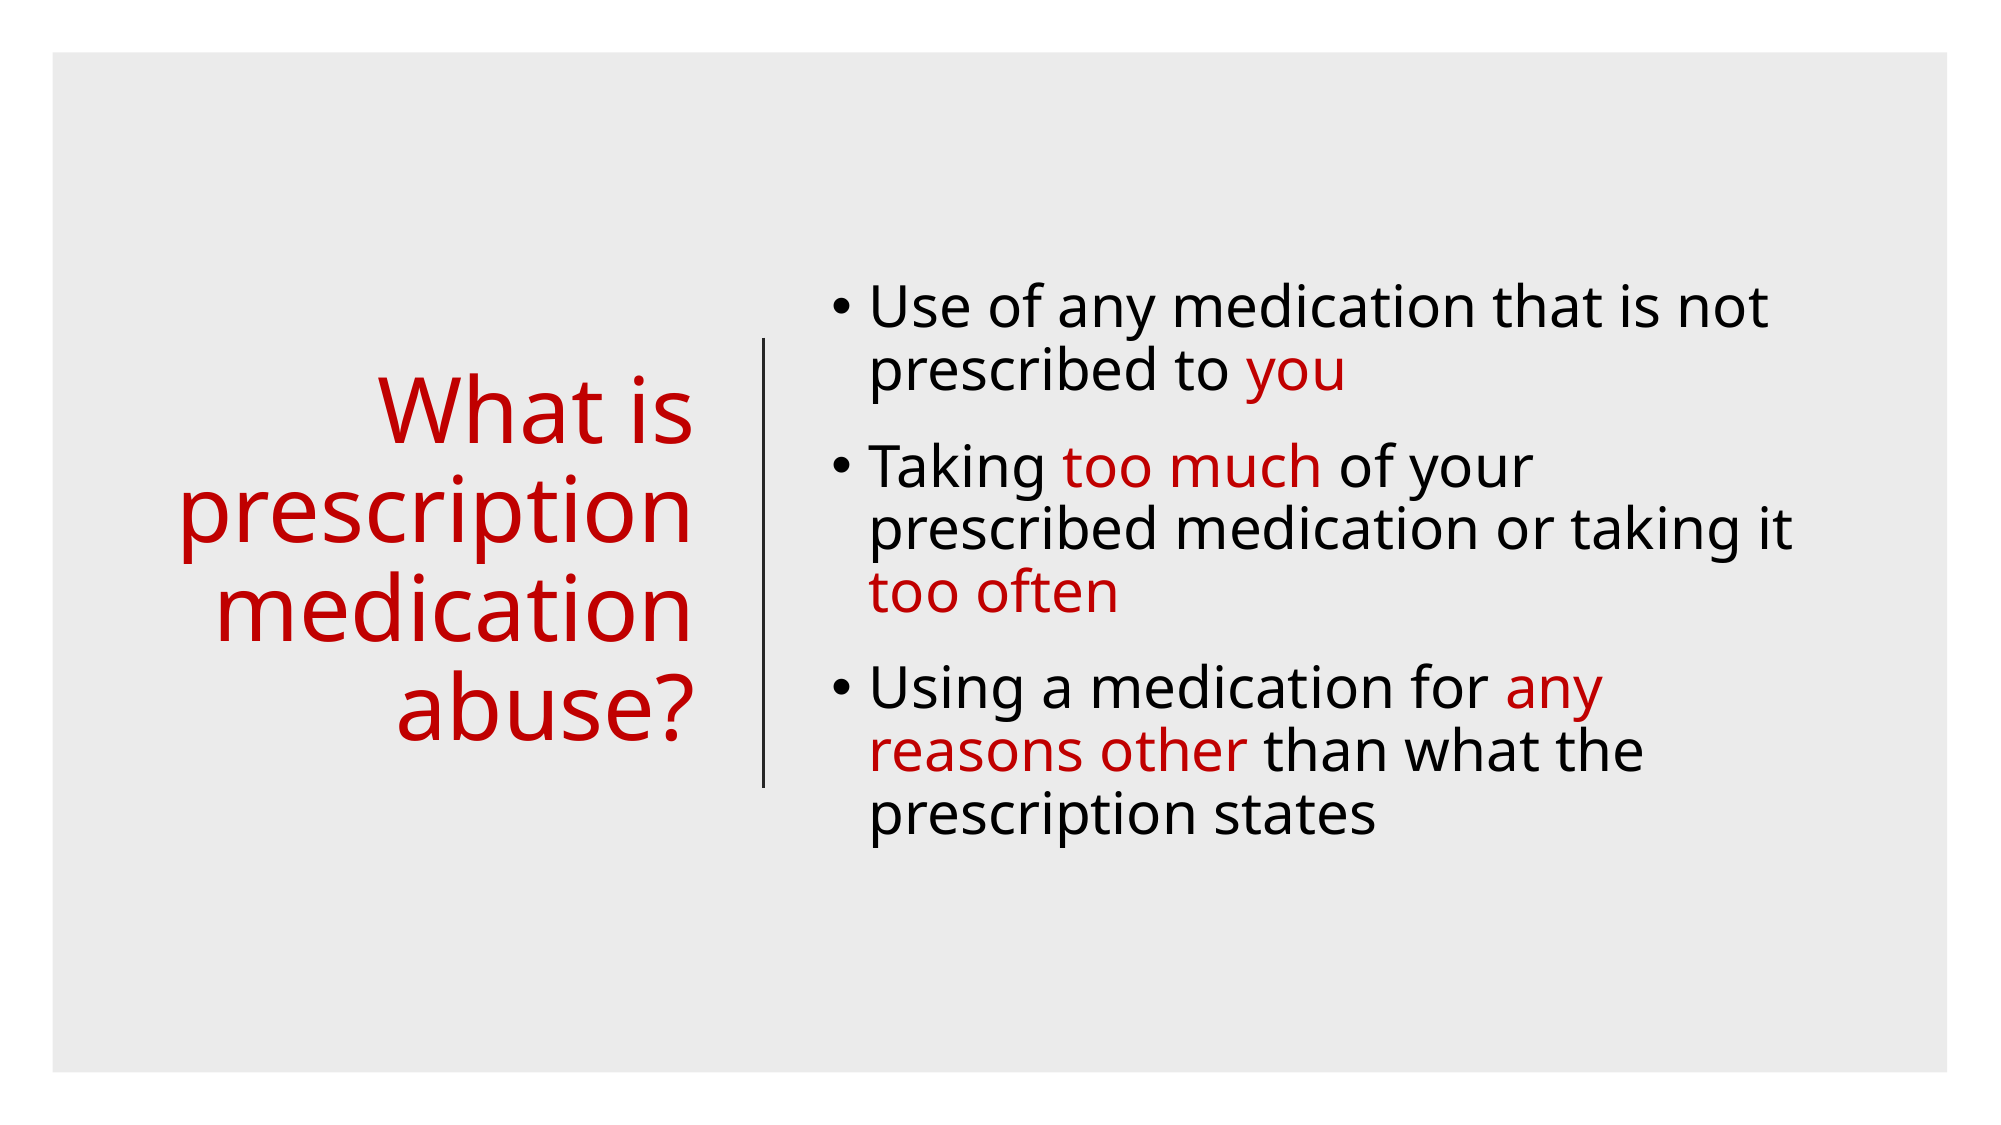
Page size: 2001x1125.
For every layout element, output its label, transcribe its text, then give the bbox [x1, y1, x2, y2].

list Use of any medication that is not prescribed to you Taking too much of your prescribed medication or taking it too often Using a medication for any reasons other than what the prescription states [816, 158, 1826, 967]
text_box [52, 51, 1948, 1073]
title What is prescription medication abuse? [137, 158, 711, 967]
